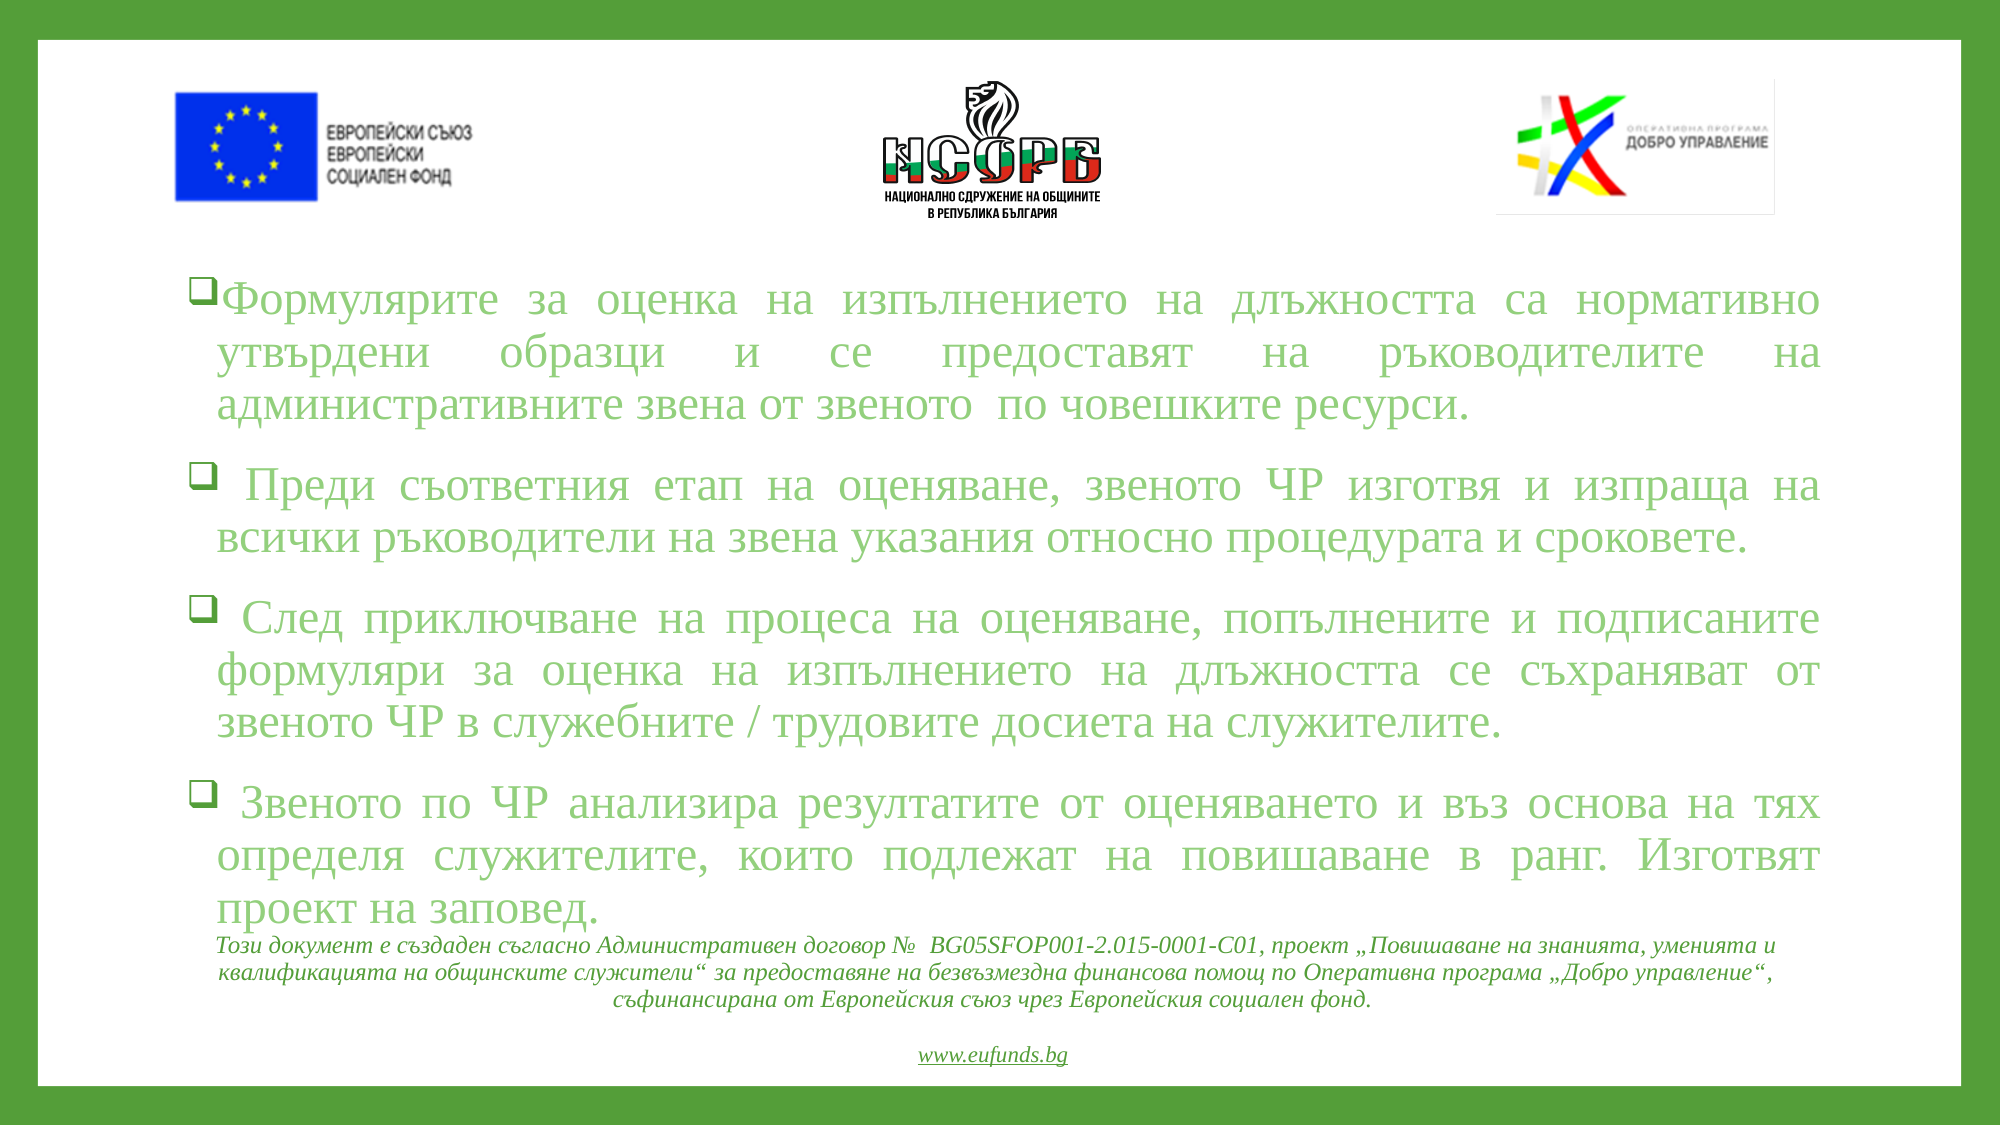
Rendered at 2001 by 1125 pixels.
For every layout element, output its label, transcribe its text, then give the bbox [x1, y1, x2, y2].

picture [1495, 79, 1777, 216]
picture [883, 81, 1101, 218]
list Формулярите за оценка на изпълнението на длъжността са нормативно утвърдени образци и се предоставят на ръководителите на административните звена от звеното по човешките ресурси. Преди съответния етап на оценяване, звеното ЧР изготвя и изпраща на всички ръководители на звена указания относно процедурата и сроковете. След приключване на процеса на оценяване, попълнените и подписаните формуляри за оценка на изпълнението на длъжността се съхраняват от звеното ЧР в служебните / трудовите досиета на служителите. Звеното по ЧР анализира резултатите от оценяването и въз основа на тях определя служителите, които подлежат на повишаване в ранг. Изготвят проект на заповед. [165, 215, 1838, 924]
picture [160, 79, 501, 216]
text_box Този документ е създаден съгласно Административен договор № BG05SFOP001-2.015-0001-C01, проект „Повишаване на знанията, уменията и квалификацията на общинските служители“ за предоставяне на безвъзмездна финансова помощ по Оперативна програма „Добро управление“, съфинансирана от Европейския съюз чрез Европейския социален фонд. www.eufunds.bg [121, 924, 1863, 1075]
